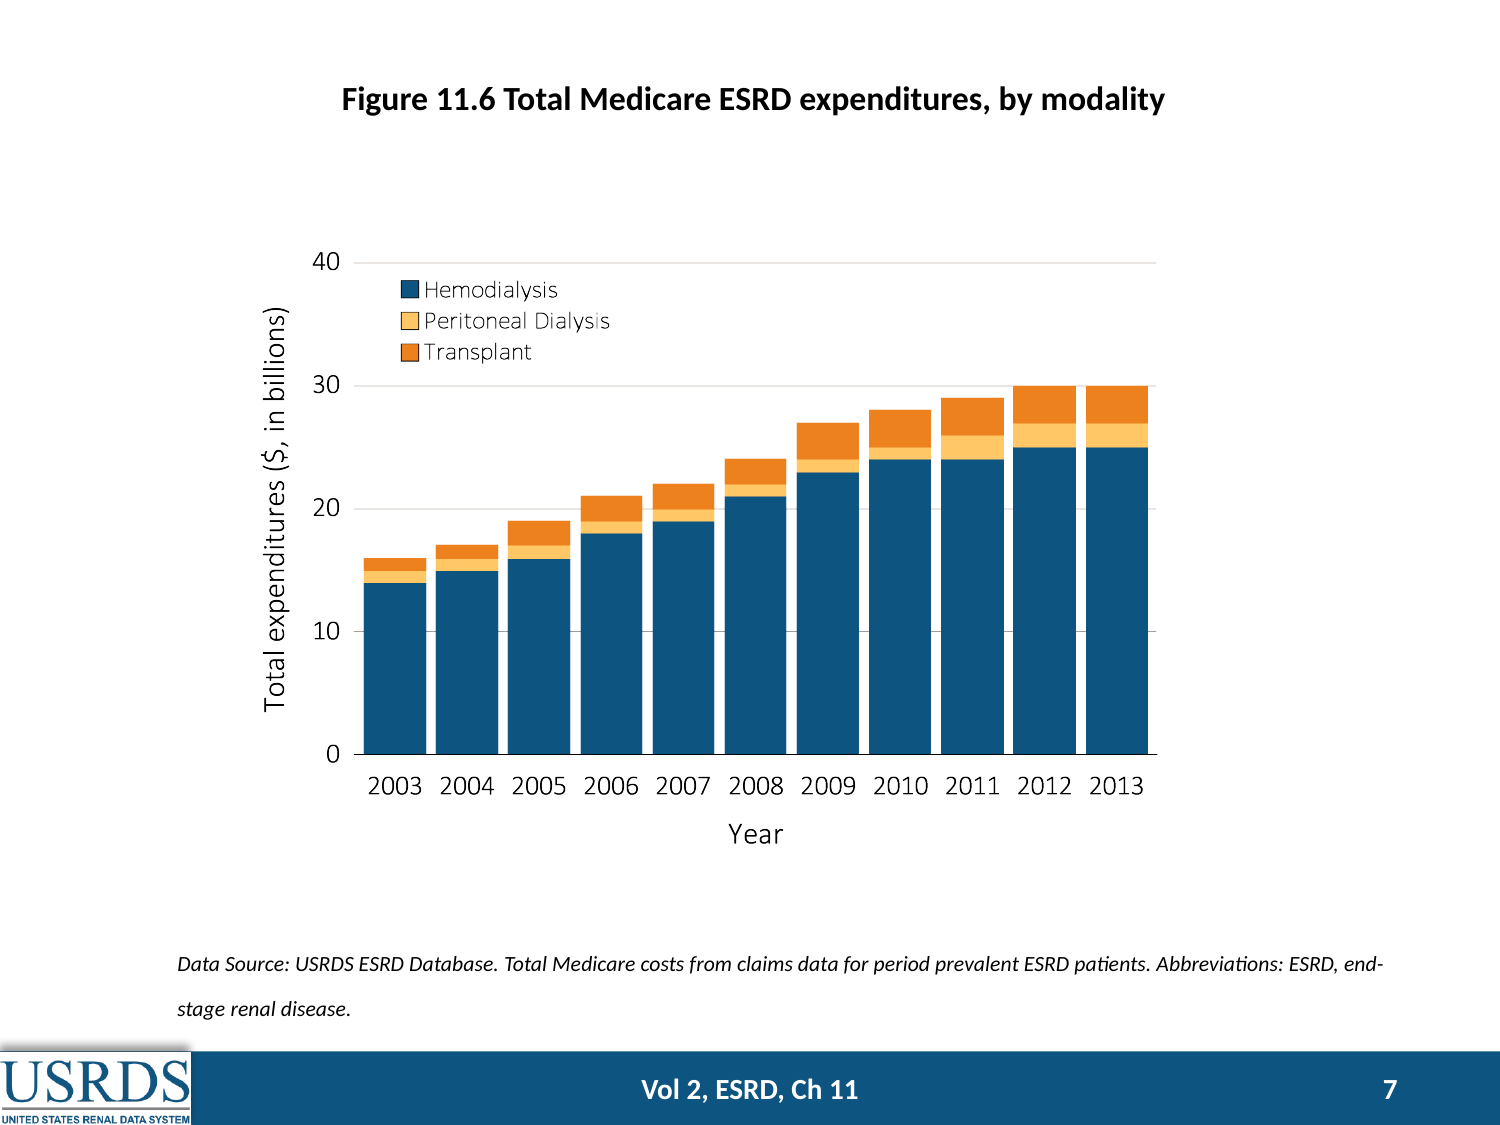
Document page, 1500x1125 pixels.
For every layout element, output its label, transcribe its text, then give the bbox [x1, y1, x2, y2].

footer Vol 2, ESRD, Ch 11 [587, 1062, 913, 1113]
text_box Figure 11.6 Total Medicare ESRD expenditures, by modality [0, 62, 1500, 148]
text_box Data Source: USRDS ESRD Database. Total Medicare costs from claims data for period prevalent ESRD patients. Abbreviations: ESRD, end-stage renal disease. [162, 937, 1425, 1043]
slide_number 7 [1262, 1062, 1413, 1108]
picture [0, 1051, 192, 1125]
picture [249, 237, 1376, 863]
